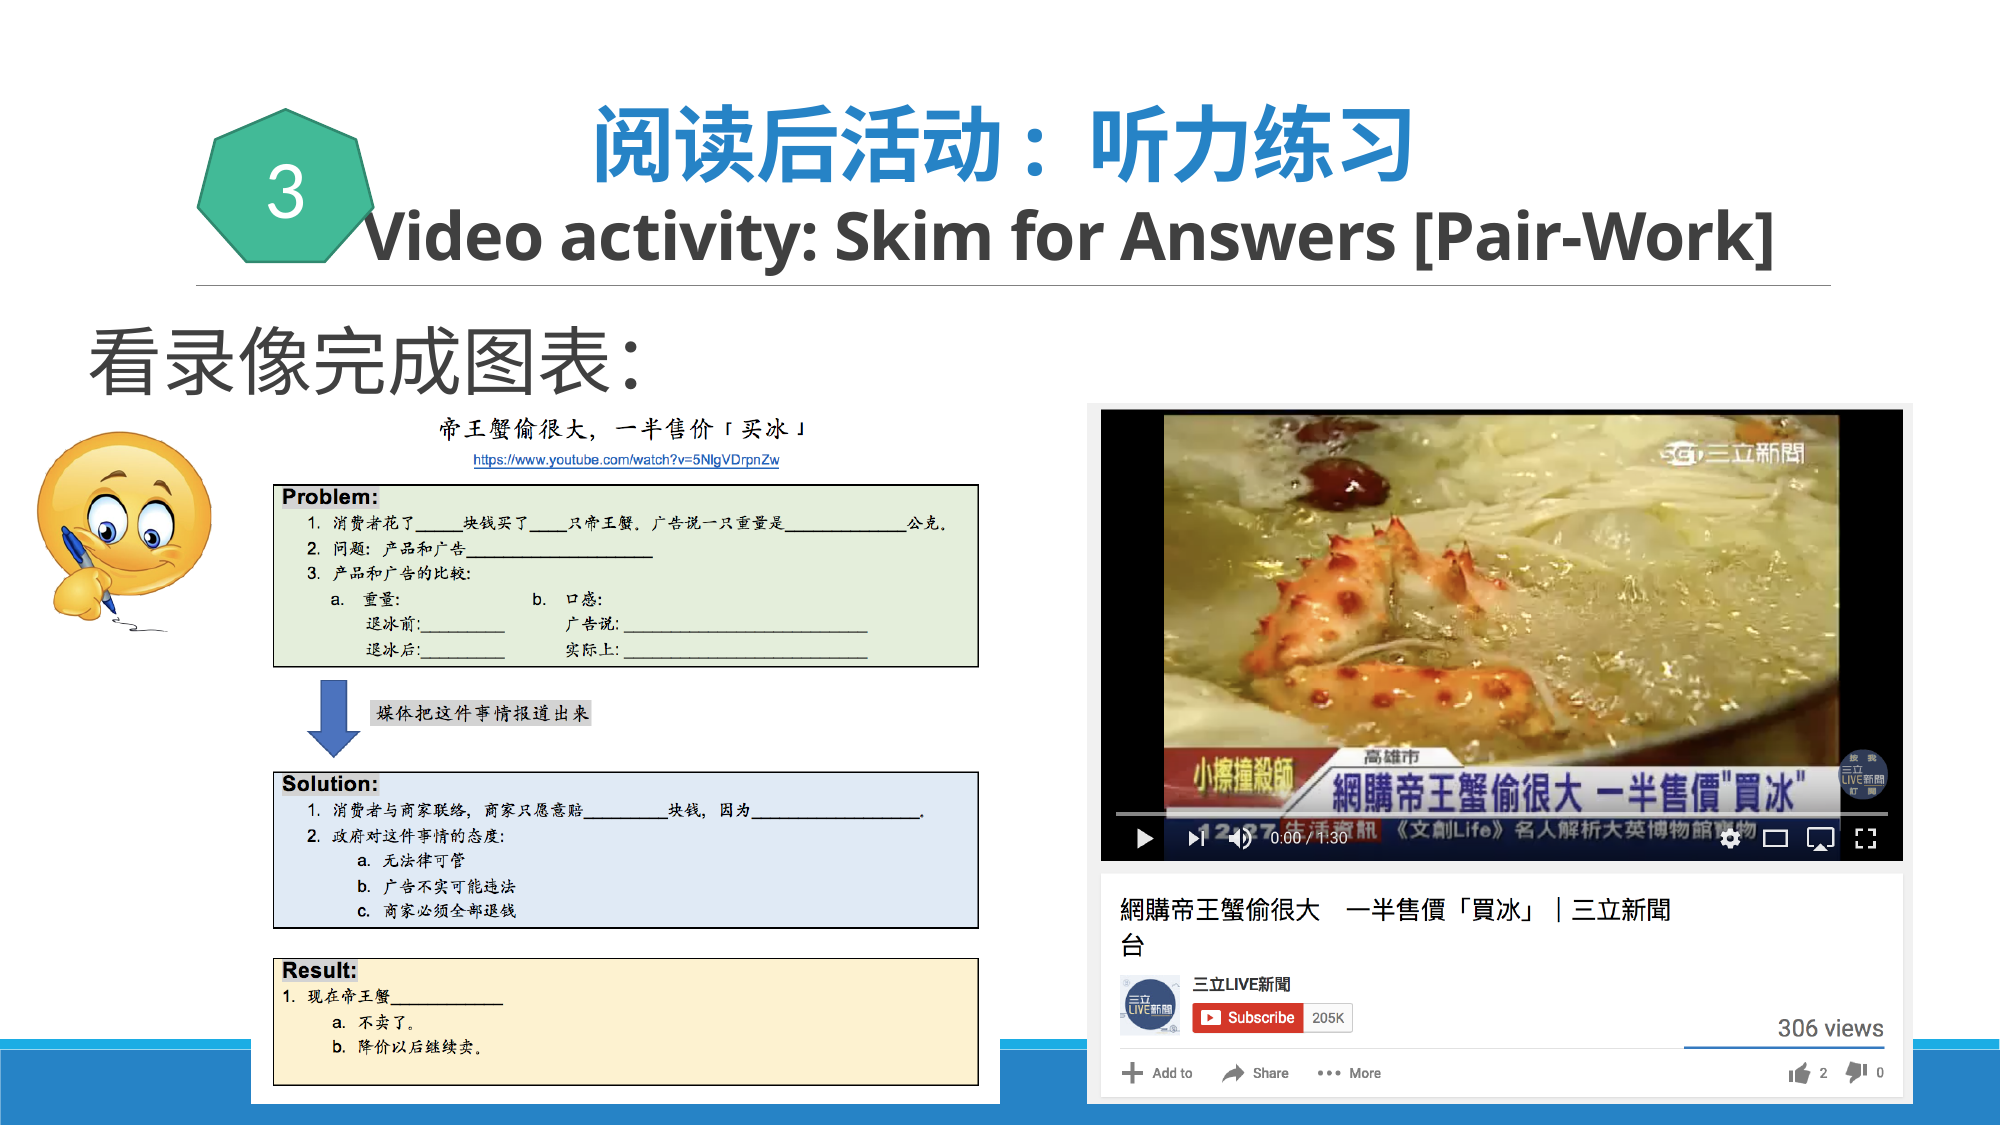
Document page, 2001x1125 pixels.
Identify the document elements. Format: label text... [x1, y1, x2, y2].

list 看录像完成图表： [87, 299, 1814, 1104]
picture [36, 430, 213, 632]
title 阅读后活动: 听力练习 Video activity: Skim for Answers [Pair-Work] [180, 47, 1830, 285]
picture [250, 403, 1001, 1104]
text_box 3 [196, 108, 375, 264]
picture [1086, 403, 1913, 1104]
slide_number 28 [1624, 1113, 1840, 1120]
